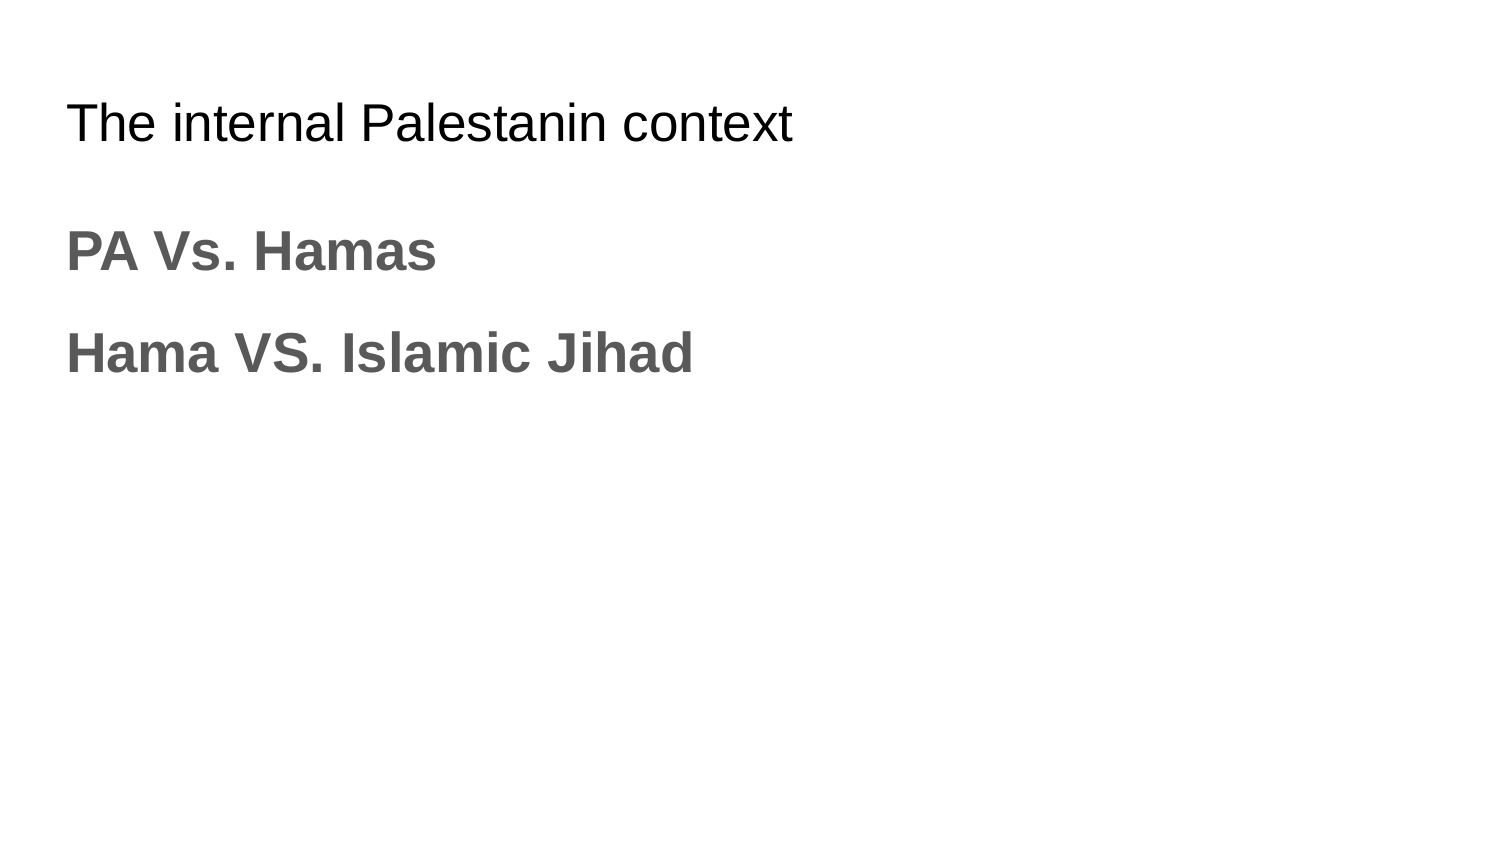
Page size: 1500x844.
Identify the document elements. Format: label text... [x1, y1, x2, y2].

list PA Vs. Hamas Hama VS. Islamic Jihad [51, 189, 1449, 750]
title The internal Palestanin context [51, 72, 1449, 167]
